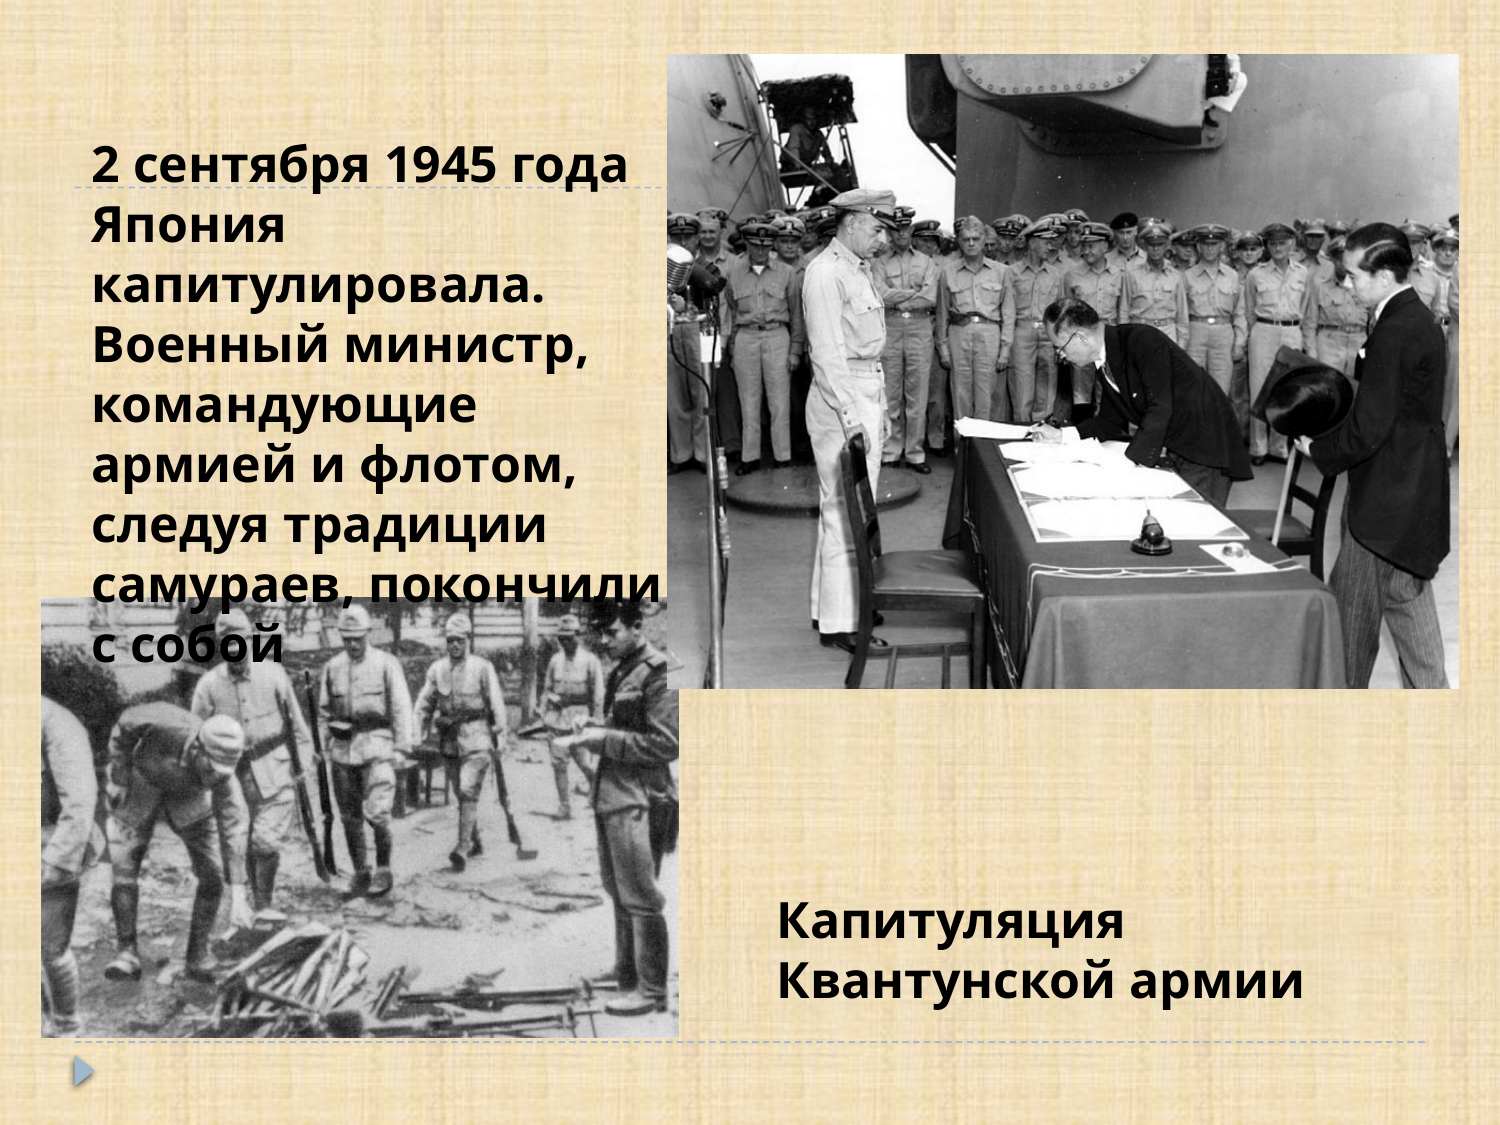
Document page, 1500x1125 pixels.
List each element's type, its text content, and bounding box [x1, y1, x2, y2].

picture [41, 54, 1459, 1038]
text_box 2 сентября 1945 года Япония капитулировала. Военный министр, командующие армией и флотом, следуя традиции самураев, покончили с собой [76, 125, 661, 597]
text_box Капитуляция Квантунской армии [761, 881, 1412, 1017]
